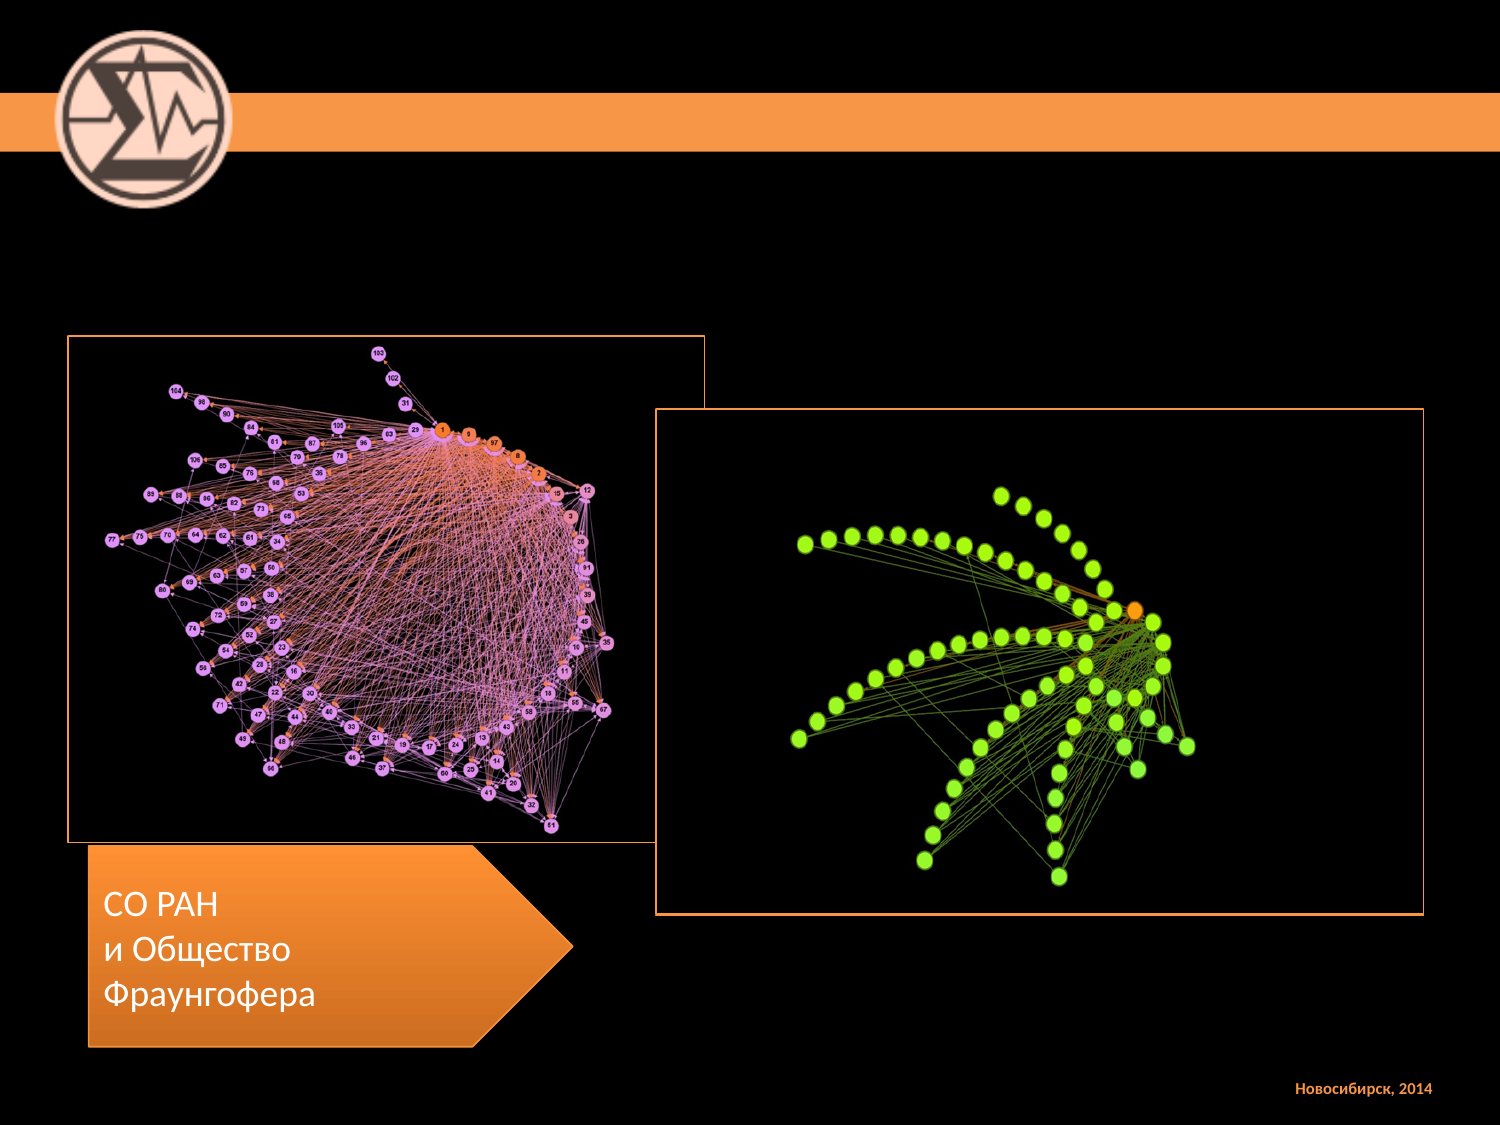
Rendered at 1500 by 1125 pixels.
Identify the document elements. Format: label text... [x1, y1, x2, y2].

title [238, 92, 1500, 152]
text_box СО РАН и Общество Фраунгофера [87, 851, 574, 1048]
picture [66, 335, 1424, 917]
picture [52, 30, 235, 213]
text_box Новосибирск, 2014 [1257, 1070, 1471, 1106]
title [0, 92, 47, 152]
